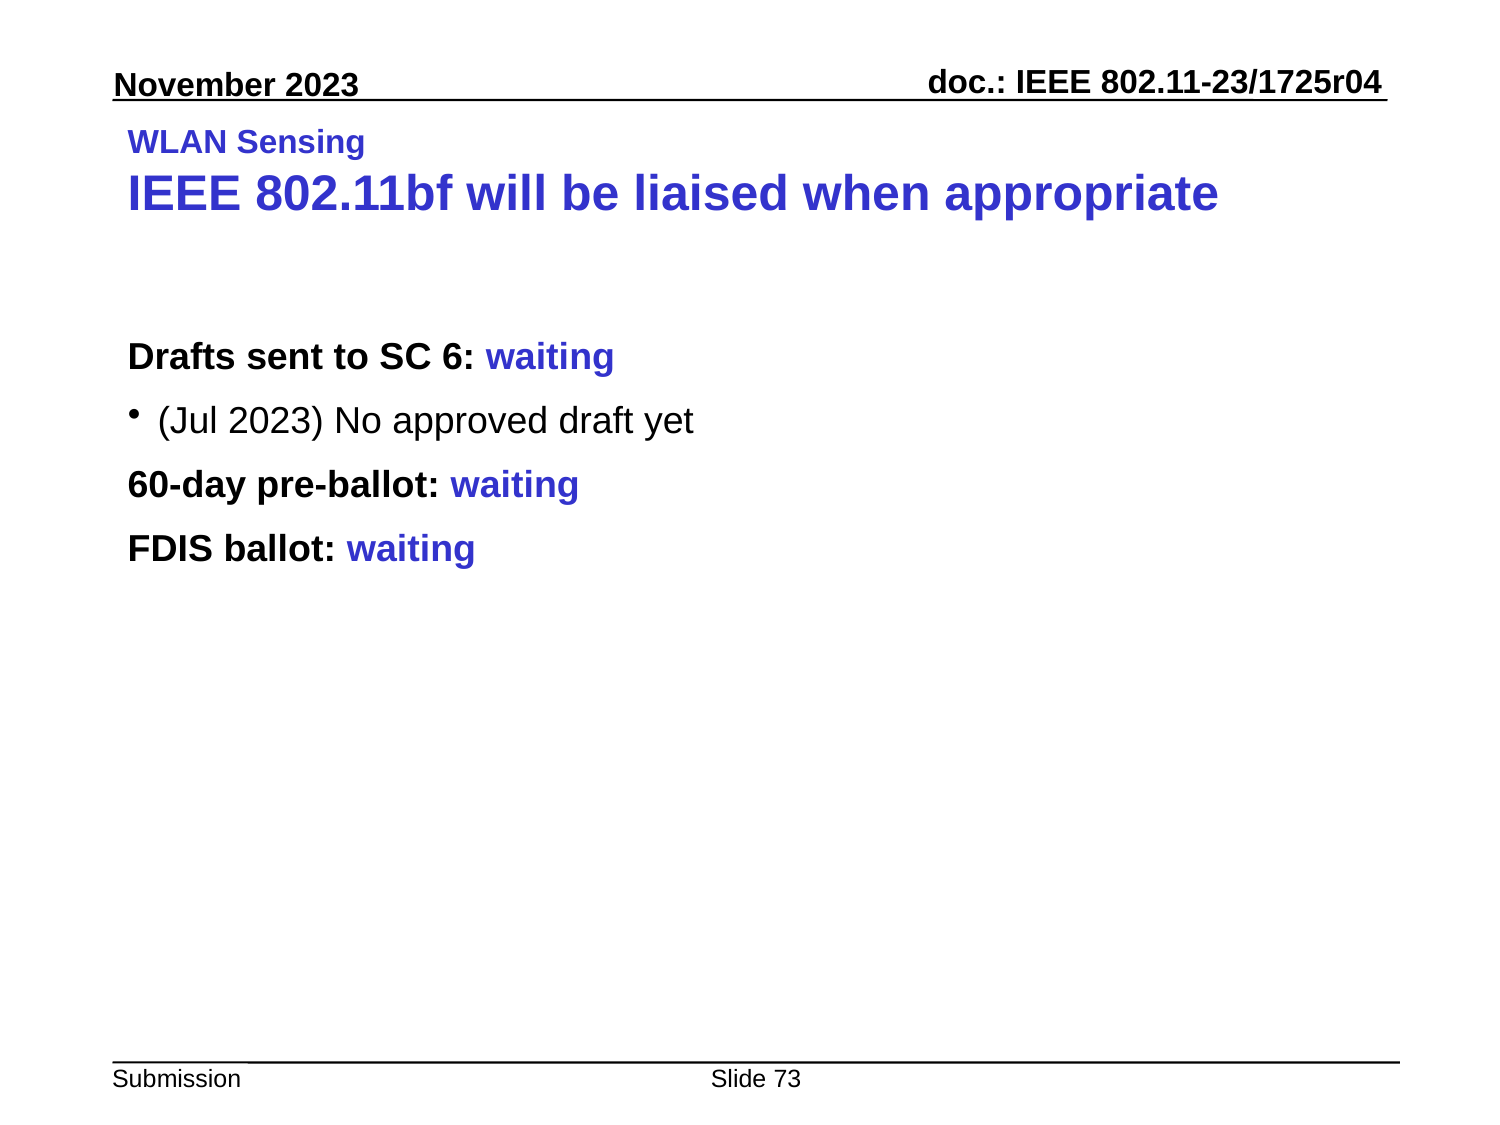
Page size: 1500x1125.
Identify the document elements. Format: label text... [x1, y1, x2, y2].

title WLAN Sensing IEEE 802.11bf will be liaised when appropriate [112, 112, 1388, 288]
slide_number Slide 73 [709, 1061, 803, 1093]
list Drafts sent to SC 6: waiting (Jul 2023) No approved draft yet 60-day pre-ballot: waiting FDIS ballot: waiting [112, 324, 1388, 1000]
